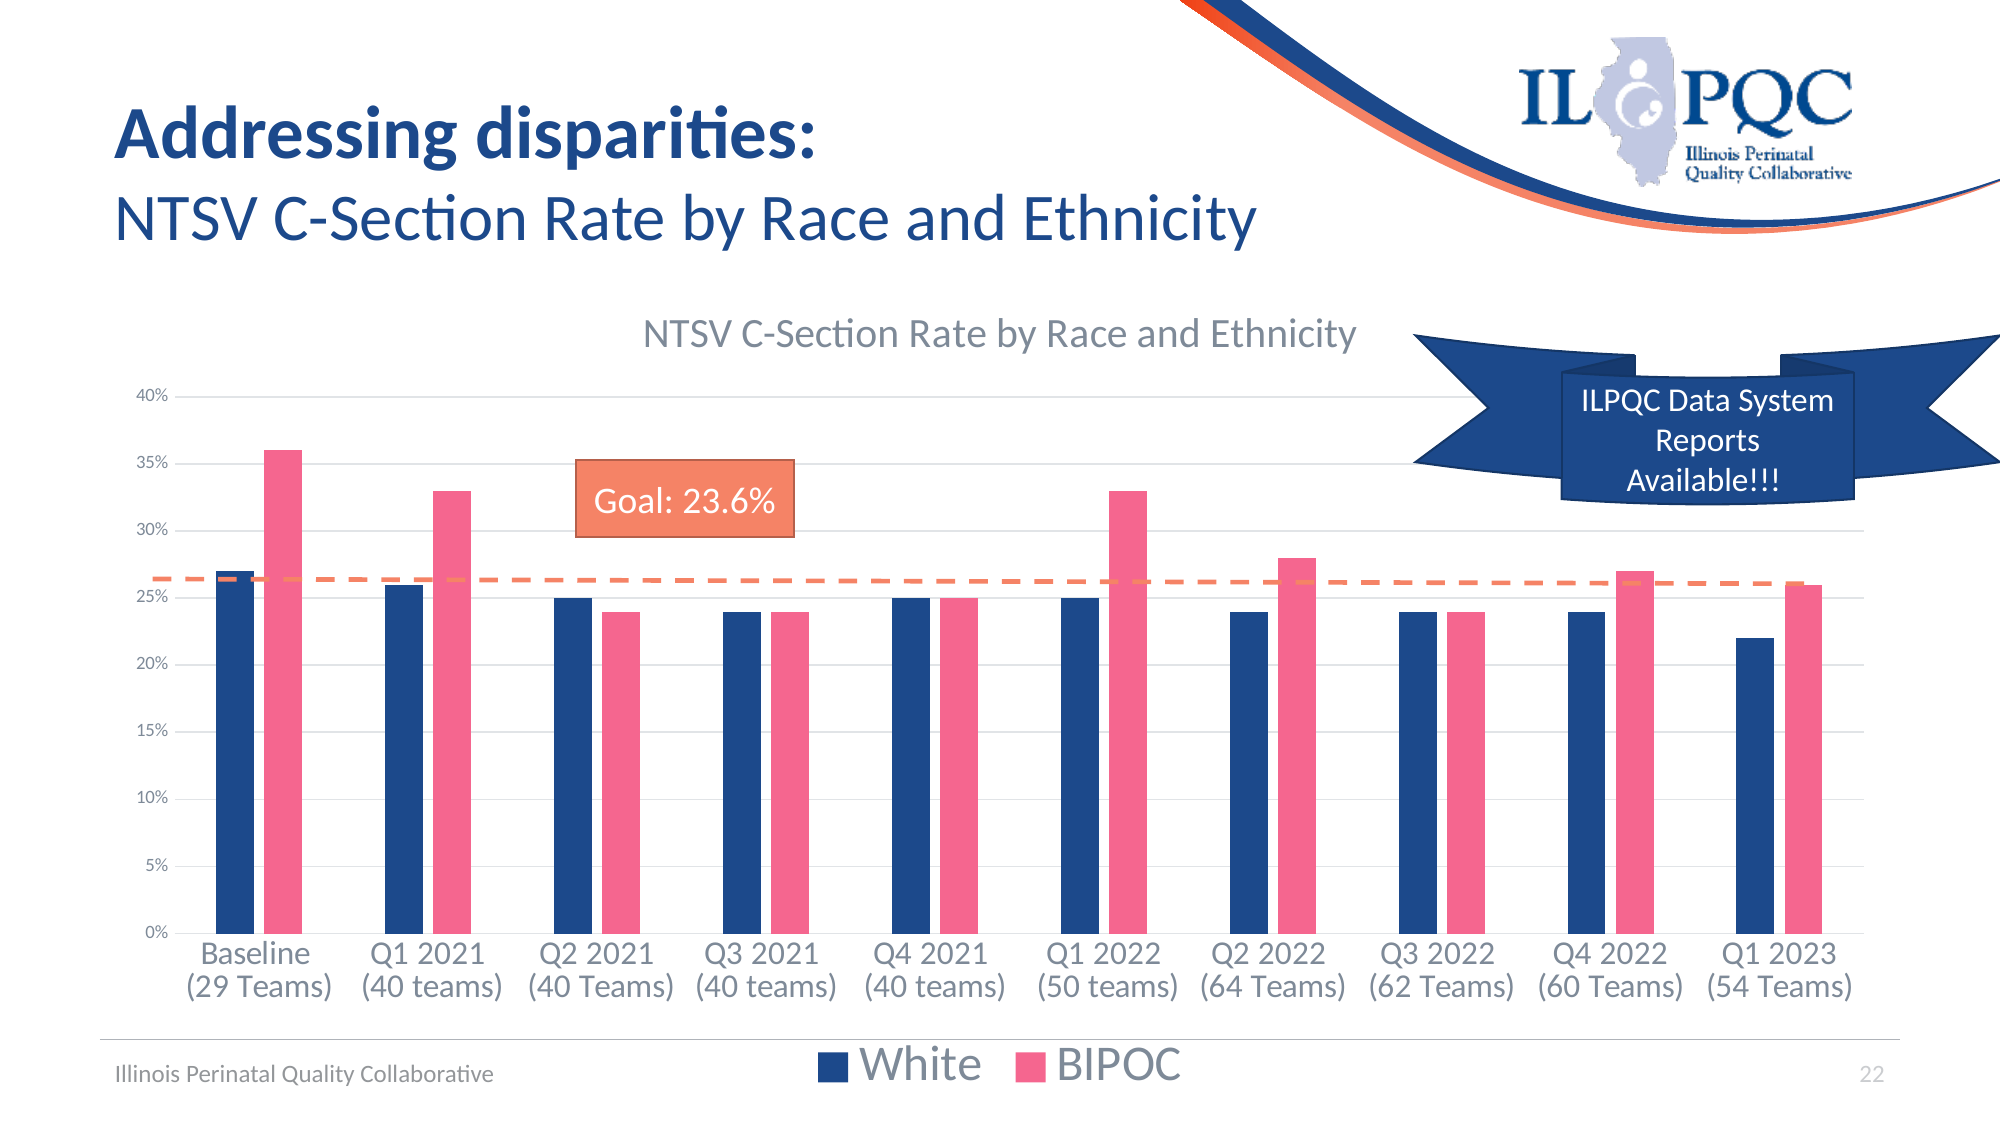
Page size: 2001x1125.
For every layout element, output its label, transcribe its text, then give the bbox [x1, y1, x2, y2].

picture [1519, 37, 1852, 59]
text_box ILPQC Data System Reports Available!!! [1900, 334, 2000, 476]
chart [99, 279, 1900, 1103]
title Addressing disparities: NTSV C-Section Rate by Race and Ethnicity [99, 59, 1900, 278]
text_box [152, 579, 1808, 584]
